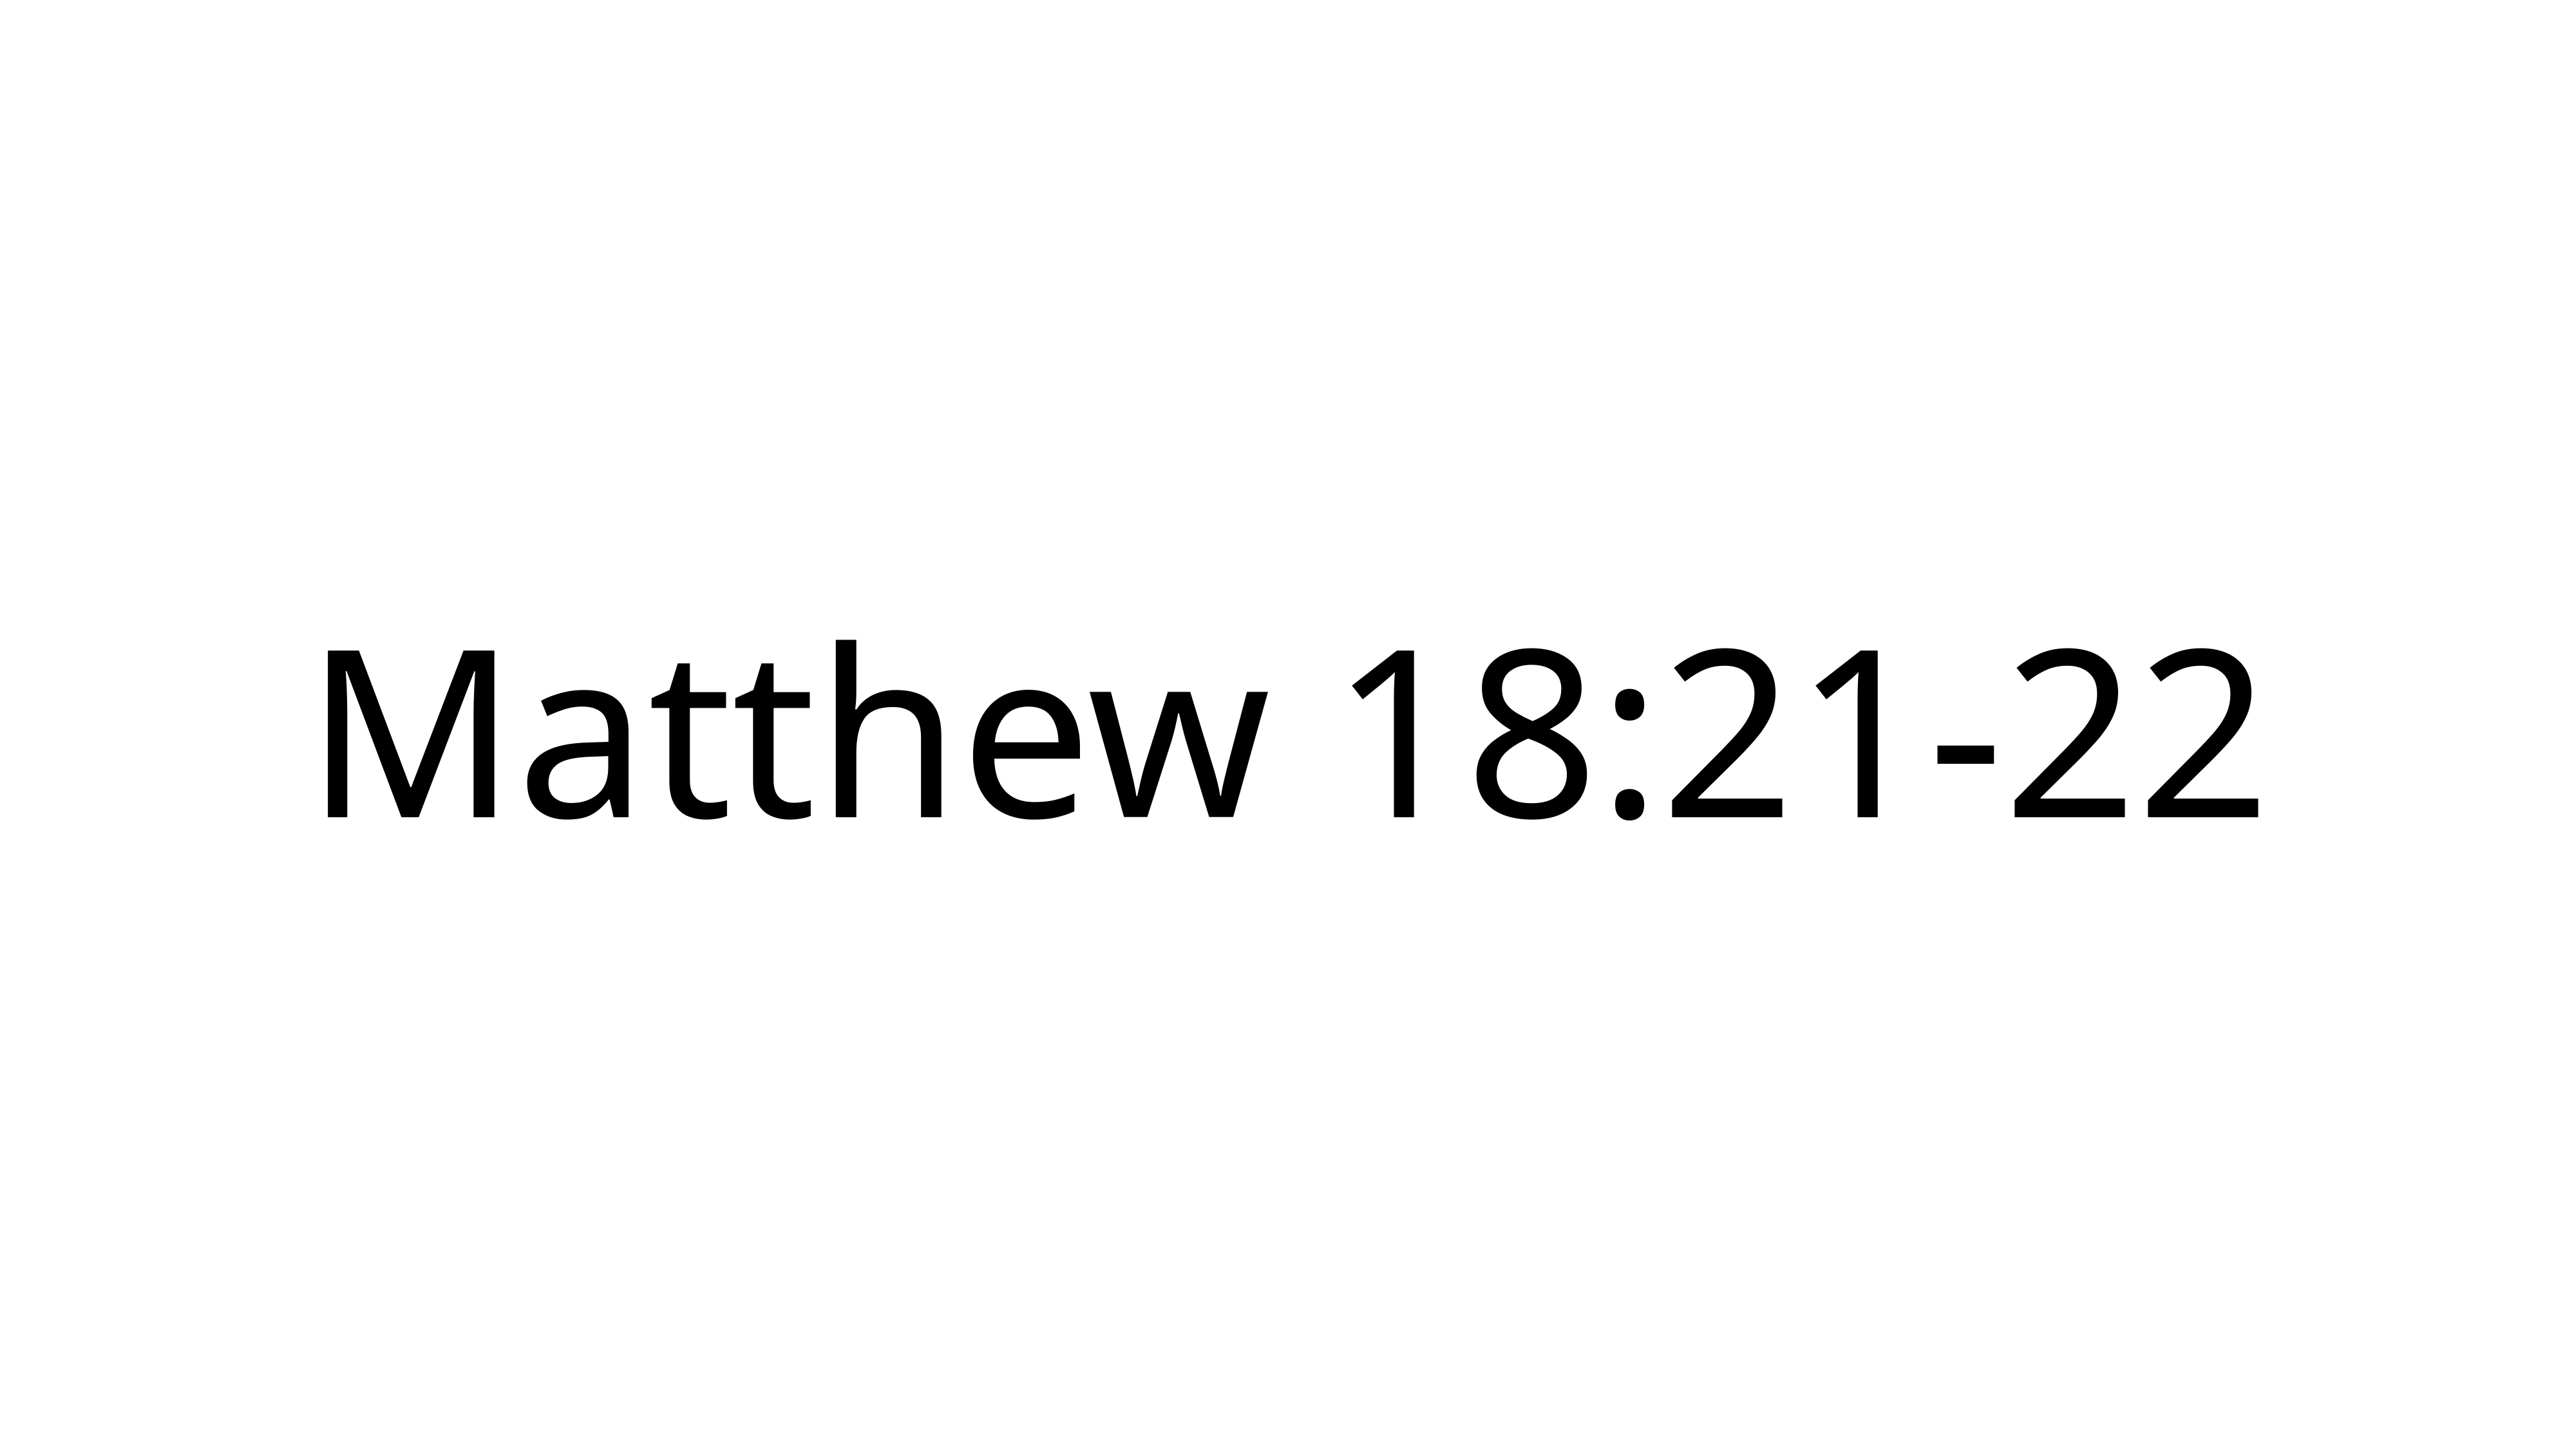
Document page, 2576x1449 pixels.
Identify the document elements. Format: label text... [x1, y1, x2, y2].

title Matthew 18:21-22 [177, 240, 2399, 1209]
